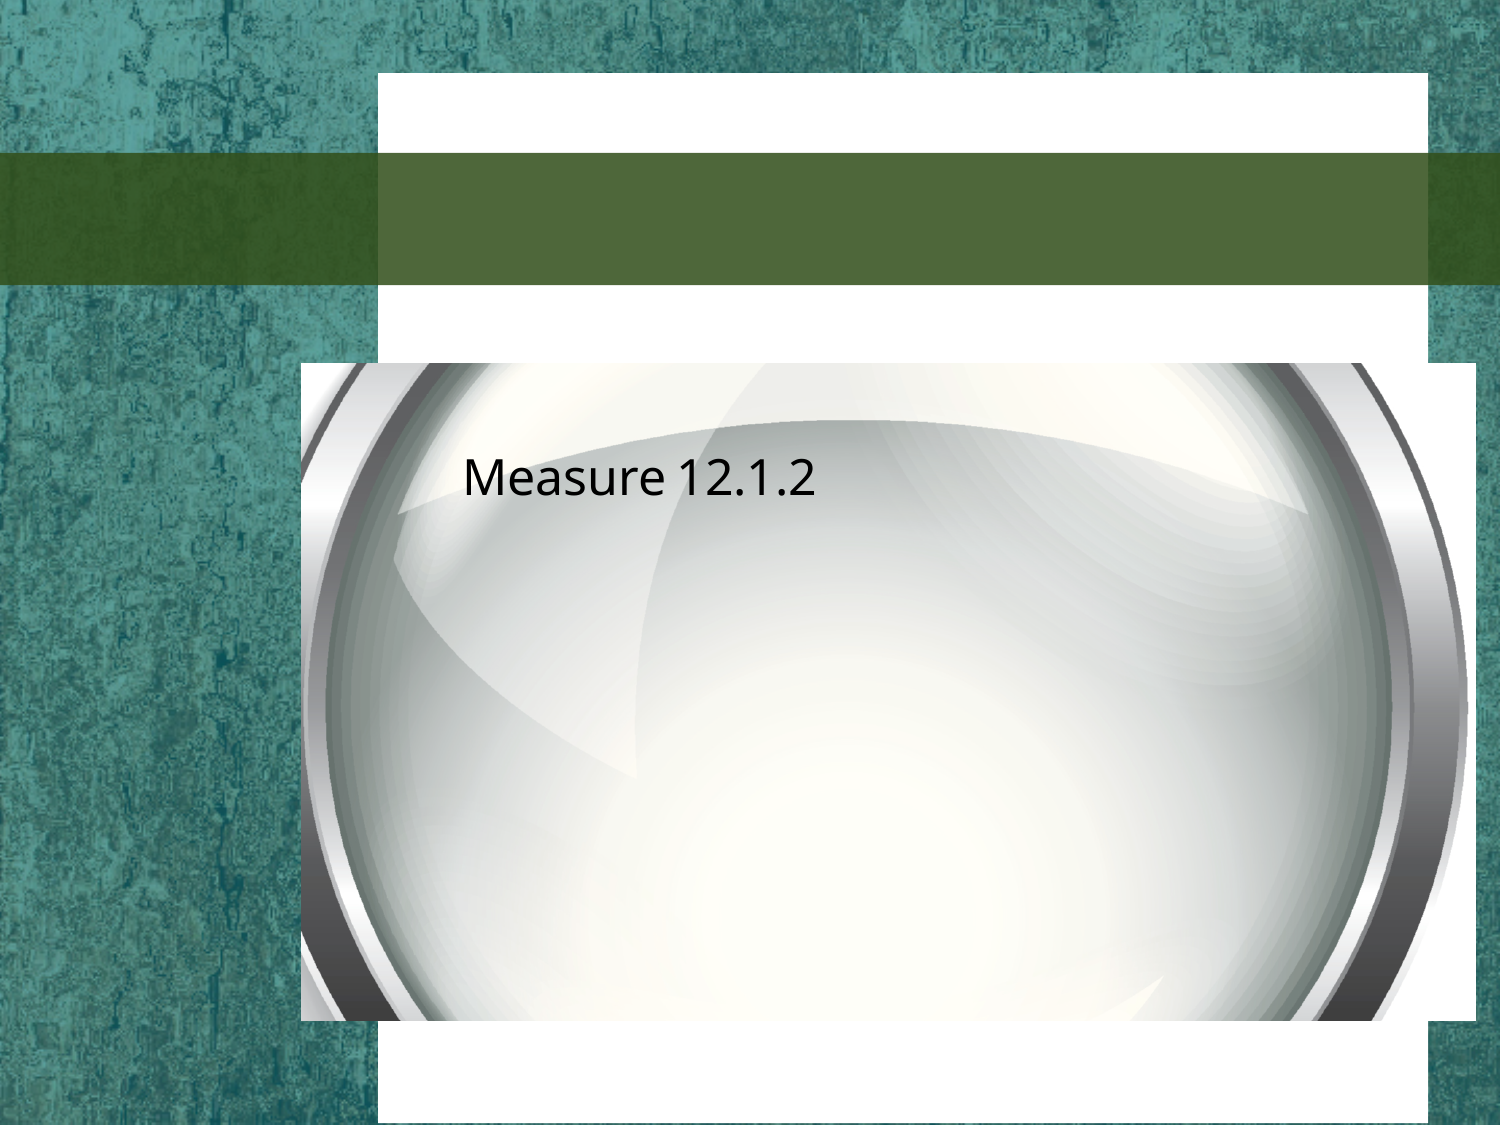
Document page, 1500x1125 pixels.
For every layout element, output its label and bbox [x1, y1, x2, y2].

picture [0, 286, 1500, 1125]
picture [0, 0, 1500, 152]
